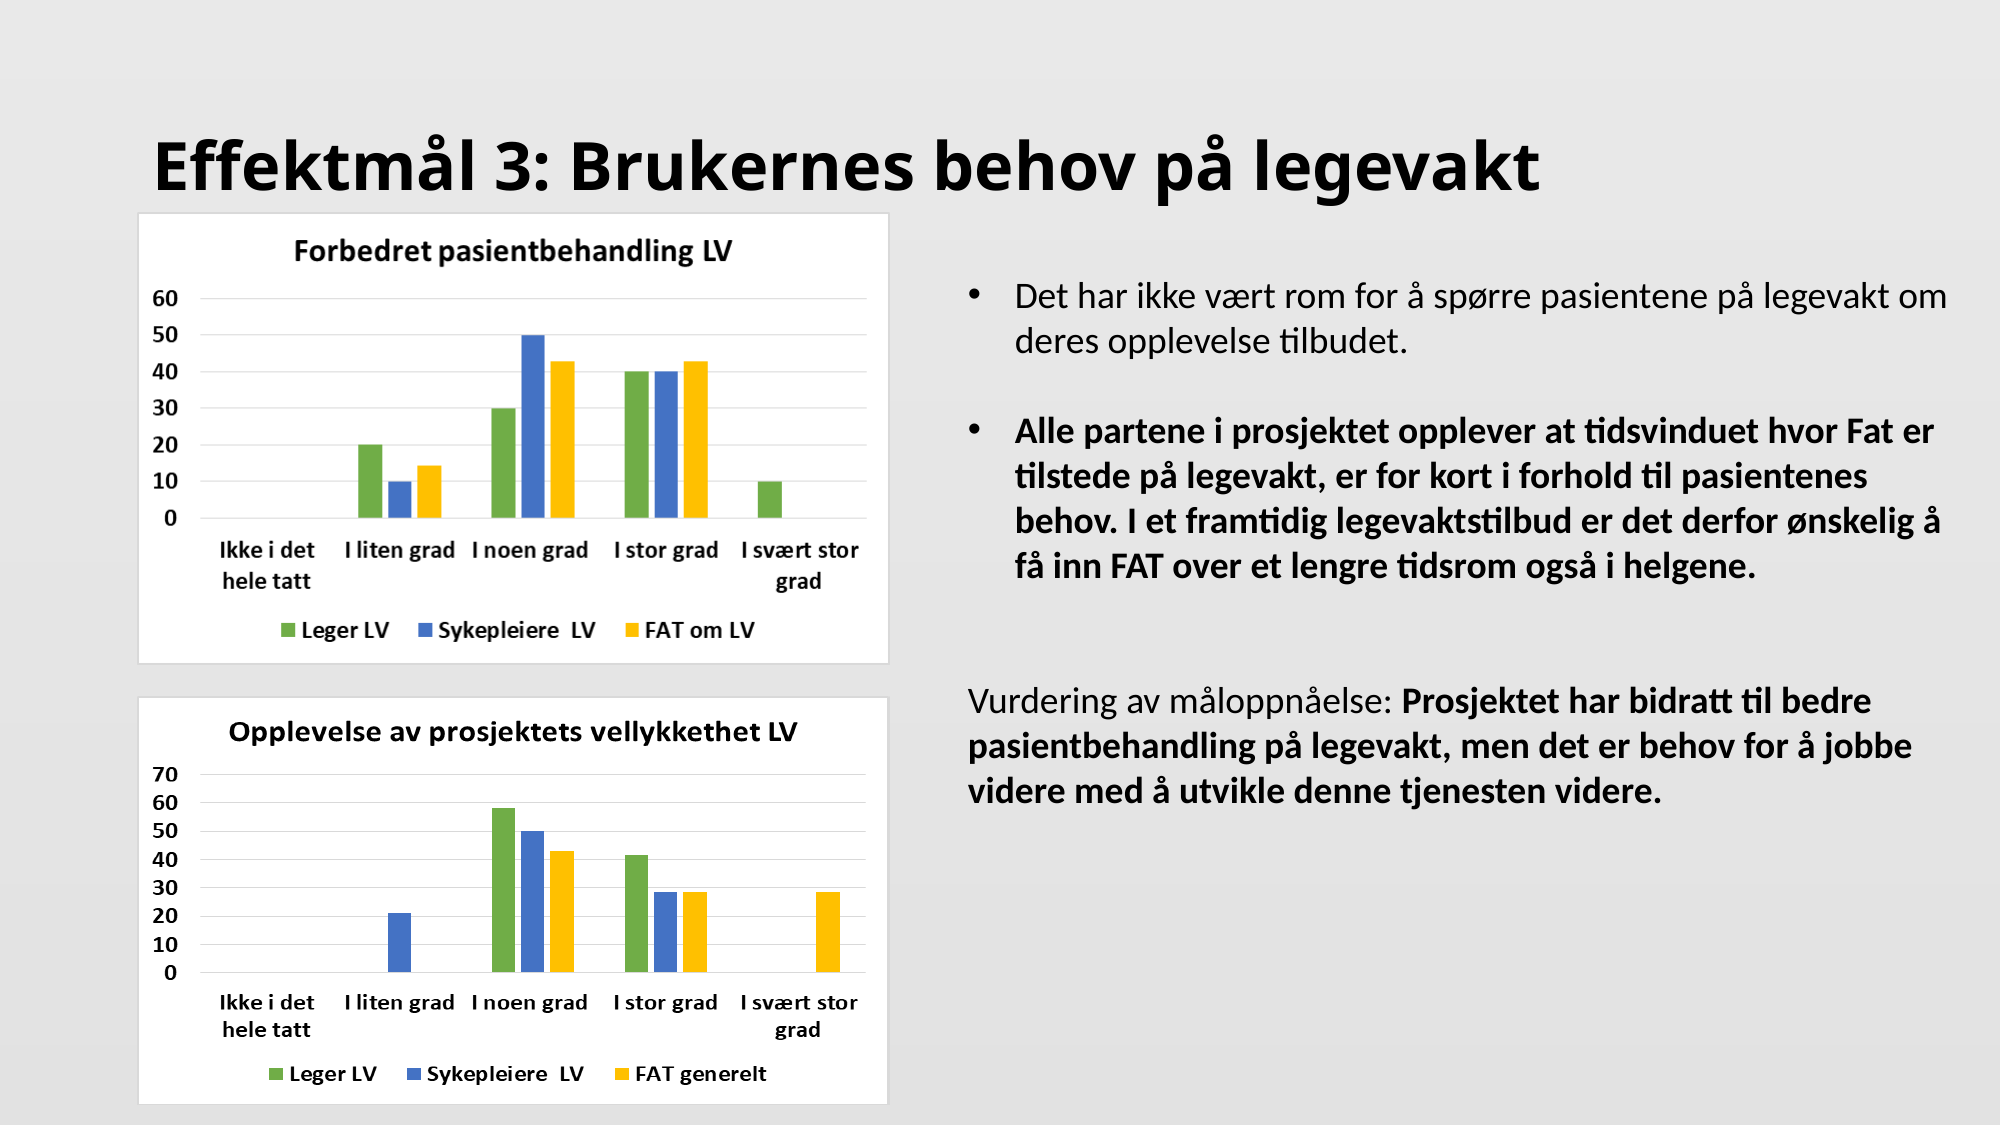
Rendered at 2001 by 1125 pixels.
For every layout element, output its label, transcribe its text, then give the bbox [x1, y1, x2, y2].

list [137, 212, 890, 665]
text_box Det har ikke vært rom for å spørre pasientene på legevakt om deres opplevelse tilbudet. Alle partene i prosjektet opplever at tidsvinduet hvor Fat er tilstede på legevakt, er for kort i forhold til pasientenes behov. I et framtidig legevaktstilbud er det derfor ønskelig å få inn FAT over et lengre tidsrom også i helgene. Vurdering av måloppnåelse: Prosjektet har bidratt til bedre pasientbehandling på legevakt, men det er behov for å jobbe videre med å utvikle denne tjenesten videre. [953, 263, 1979, 909]
title Effektmål 3: Brukernes behov på legevakt [137, 59, 1863, 278]
picture [137, 696, 890, 1105]
